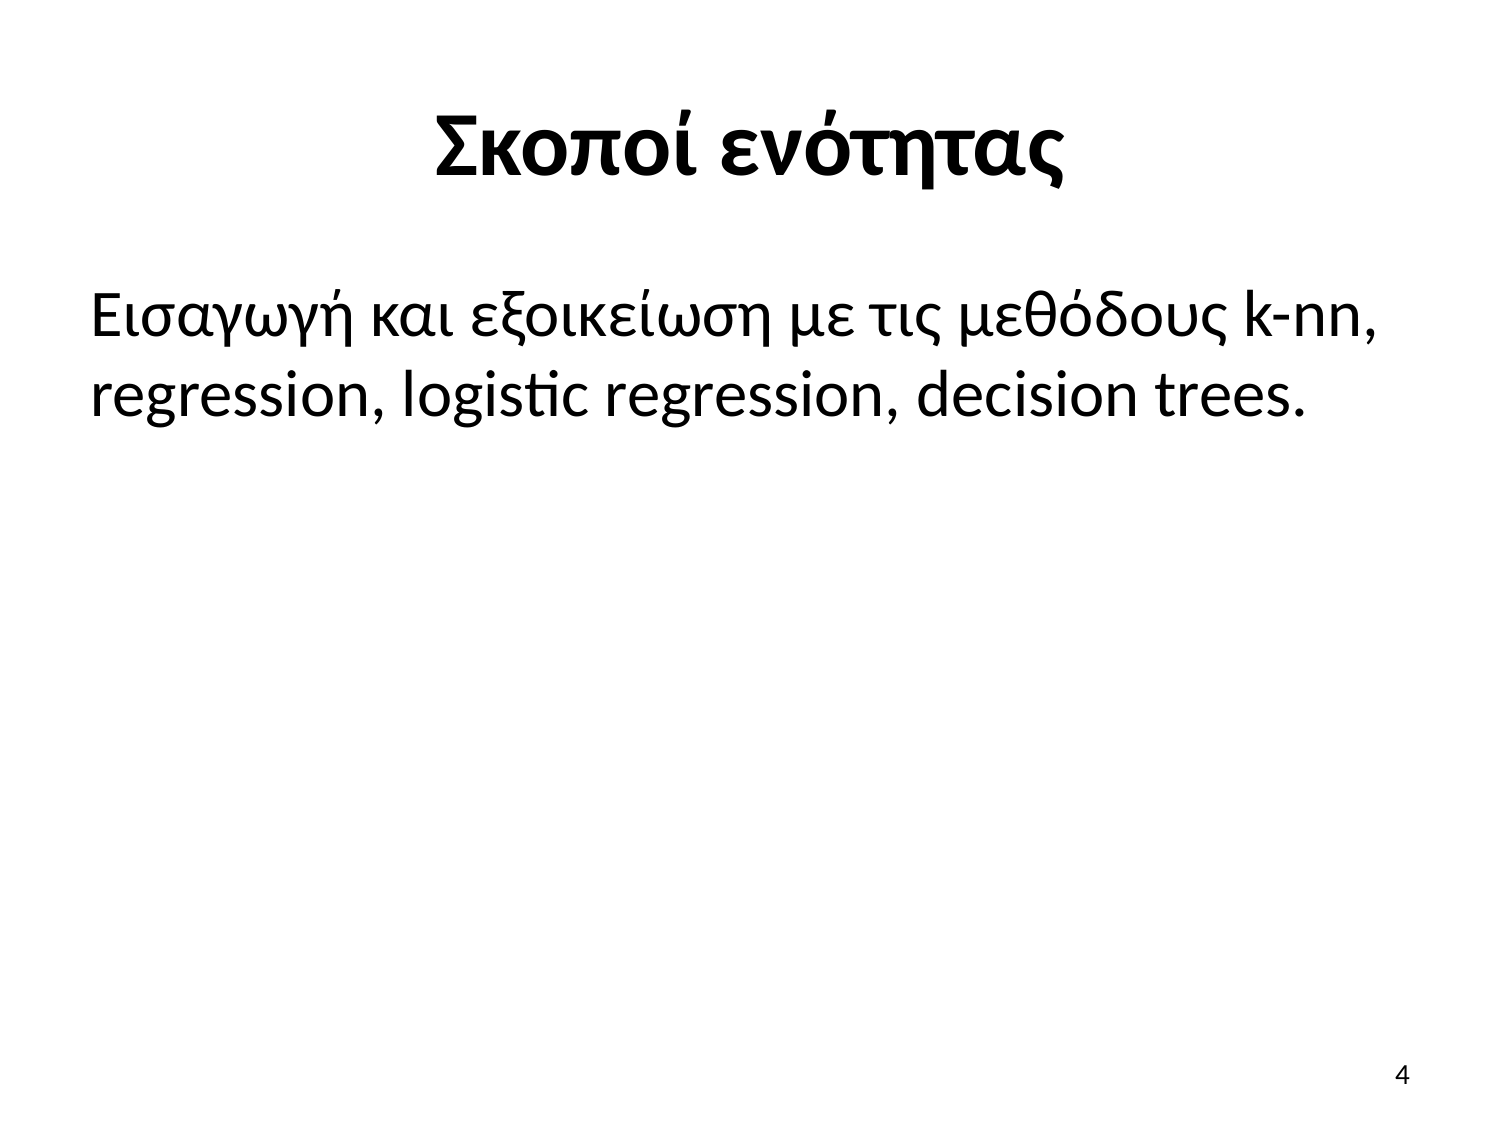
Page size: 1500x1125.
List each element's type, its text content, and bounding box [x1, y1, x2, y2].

list Εισαγωγή και εξοικείωση με τις μεθόδους k-nn, regression, logistic regression, decision trees. [75, 262, 1425, 1005]
slide_number 4 [1074, 1042, 1425, 1103]
title Σκοποί ενότητας [75, 45, 1425, 233]
